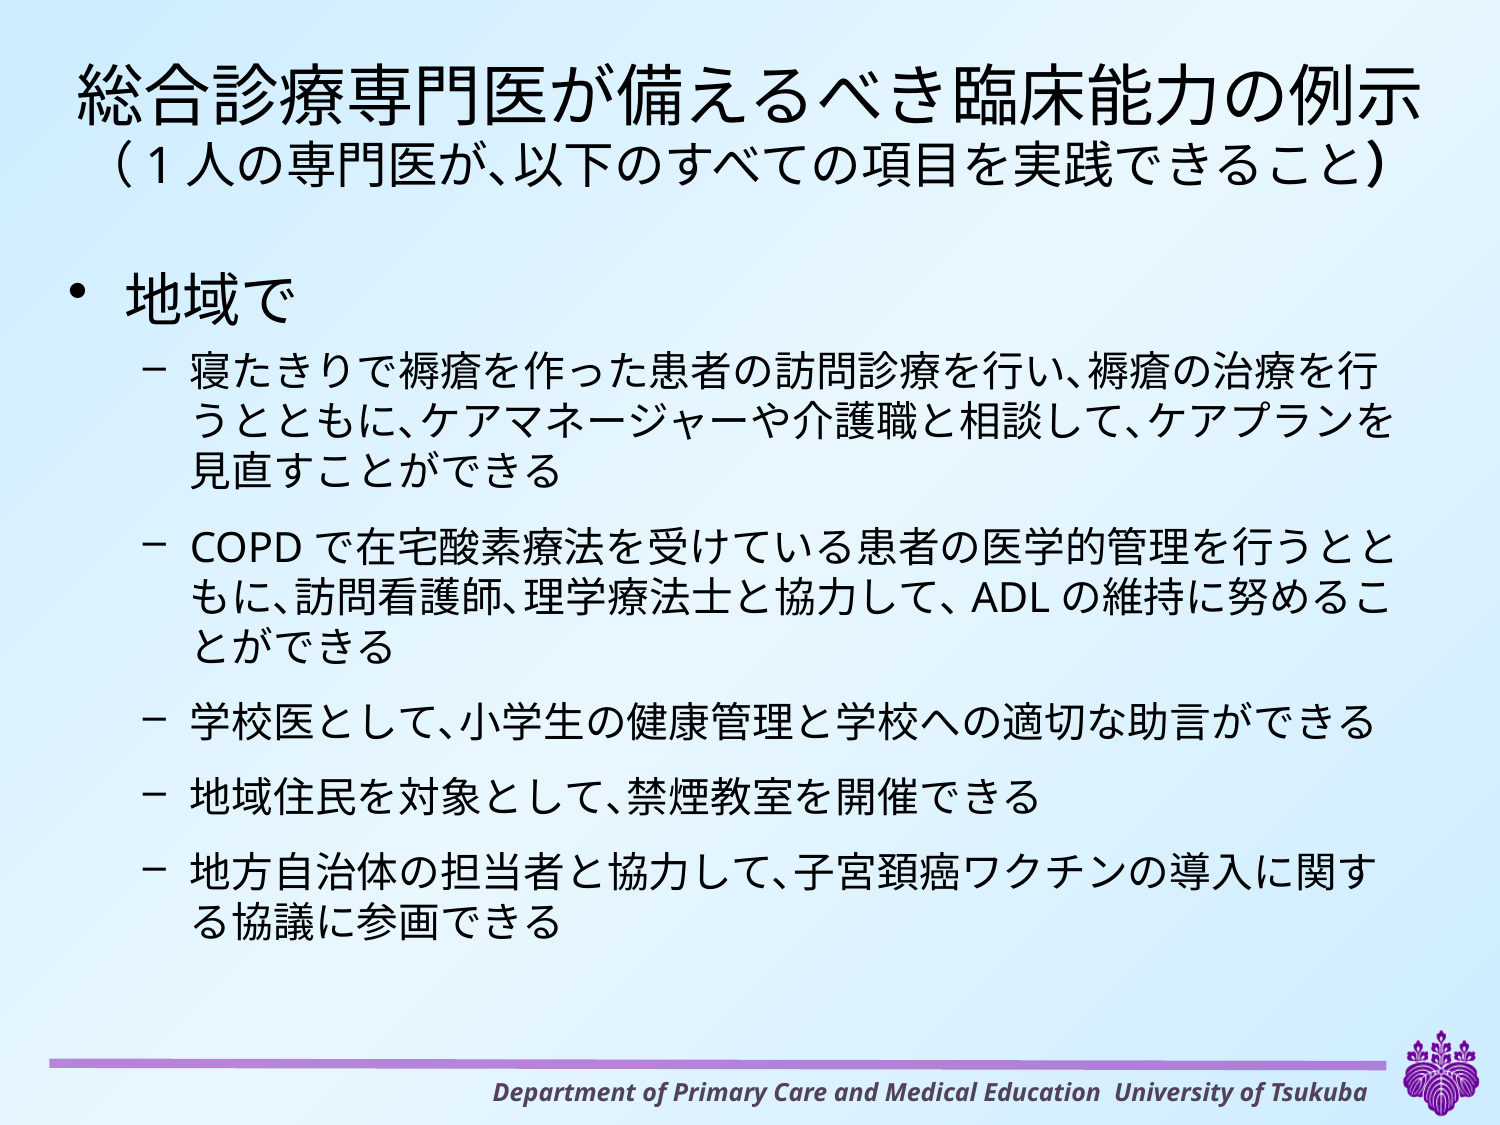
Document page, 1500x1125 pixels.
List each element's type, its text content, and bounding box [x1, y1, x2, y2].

title 総合診療専門医が備えるべき臨床能力の例示 （1人の専門医が､以下のすべての項目を実践できること） [41, 45, 1459, 233]
picture [1424, 1024, 1490, 1123]
list 地域で 寝たきりで褥瘡を作った患者の訪問診療を行い､褥瘡の治療を行うとともに､ケアマネージャーや介護職と相談して､ケアプランを見直すことができる COPDで在宅酸素療法を受けている患者の医学的管理を行うとともに､訪問看護師､理学療法士と協力して､ADLの維持に努めることができる 学校医として､小学生の健康管理と学校への適切な助言ができる 地域住民を対象として､禁煙教室を開催できる 地方自治体の担当者と協力して､子宮頚癌ワクチンの導入に関する協議に参画できる [53, 255, 1424, 1125]
